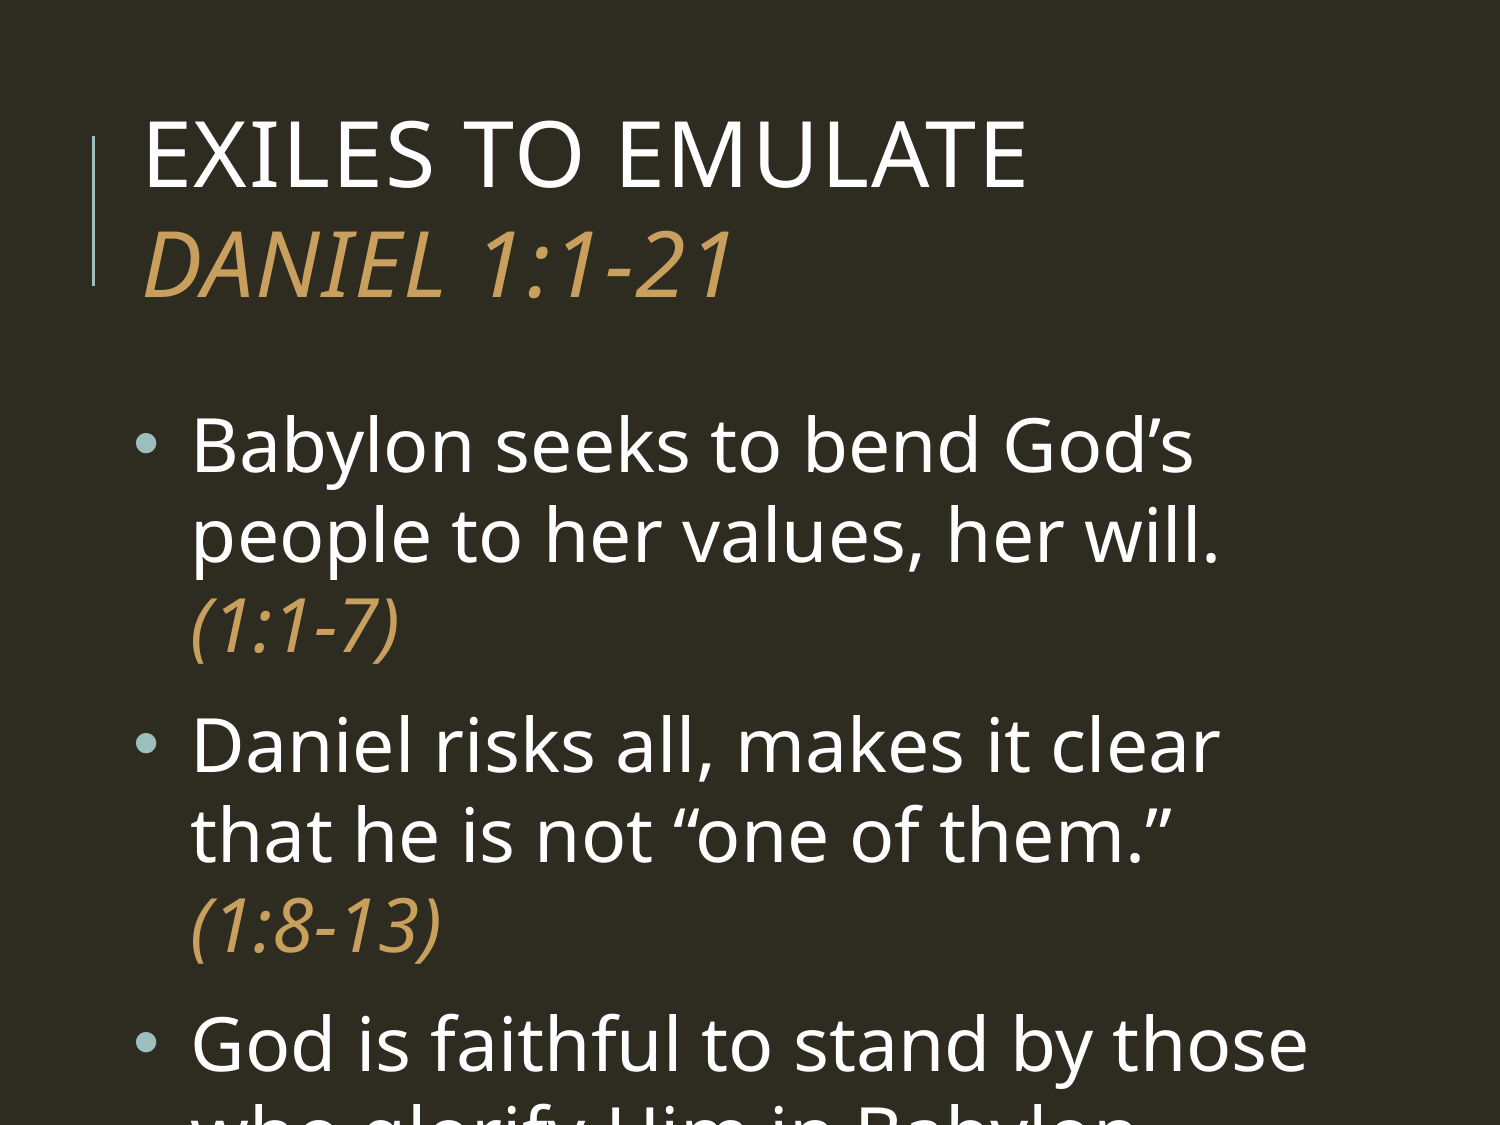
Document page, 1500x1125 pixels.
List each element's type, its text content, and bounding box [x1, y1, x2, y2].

list Babylon seeks to bend God’s people to her values, her will. (1:1-7) Daniel risks all, makes it clear that he is not “one of them.” (1:8-13) God is faithful to stand by those who glorify Him in Babylon. (1:14-21) [126, 390, 1322, 1031]
title Exiles to Emulate Daniel 1:1-21 [126, 82, 1322, 329]
